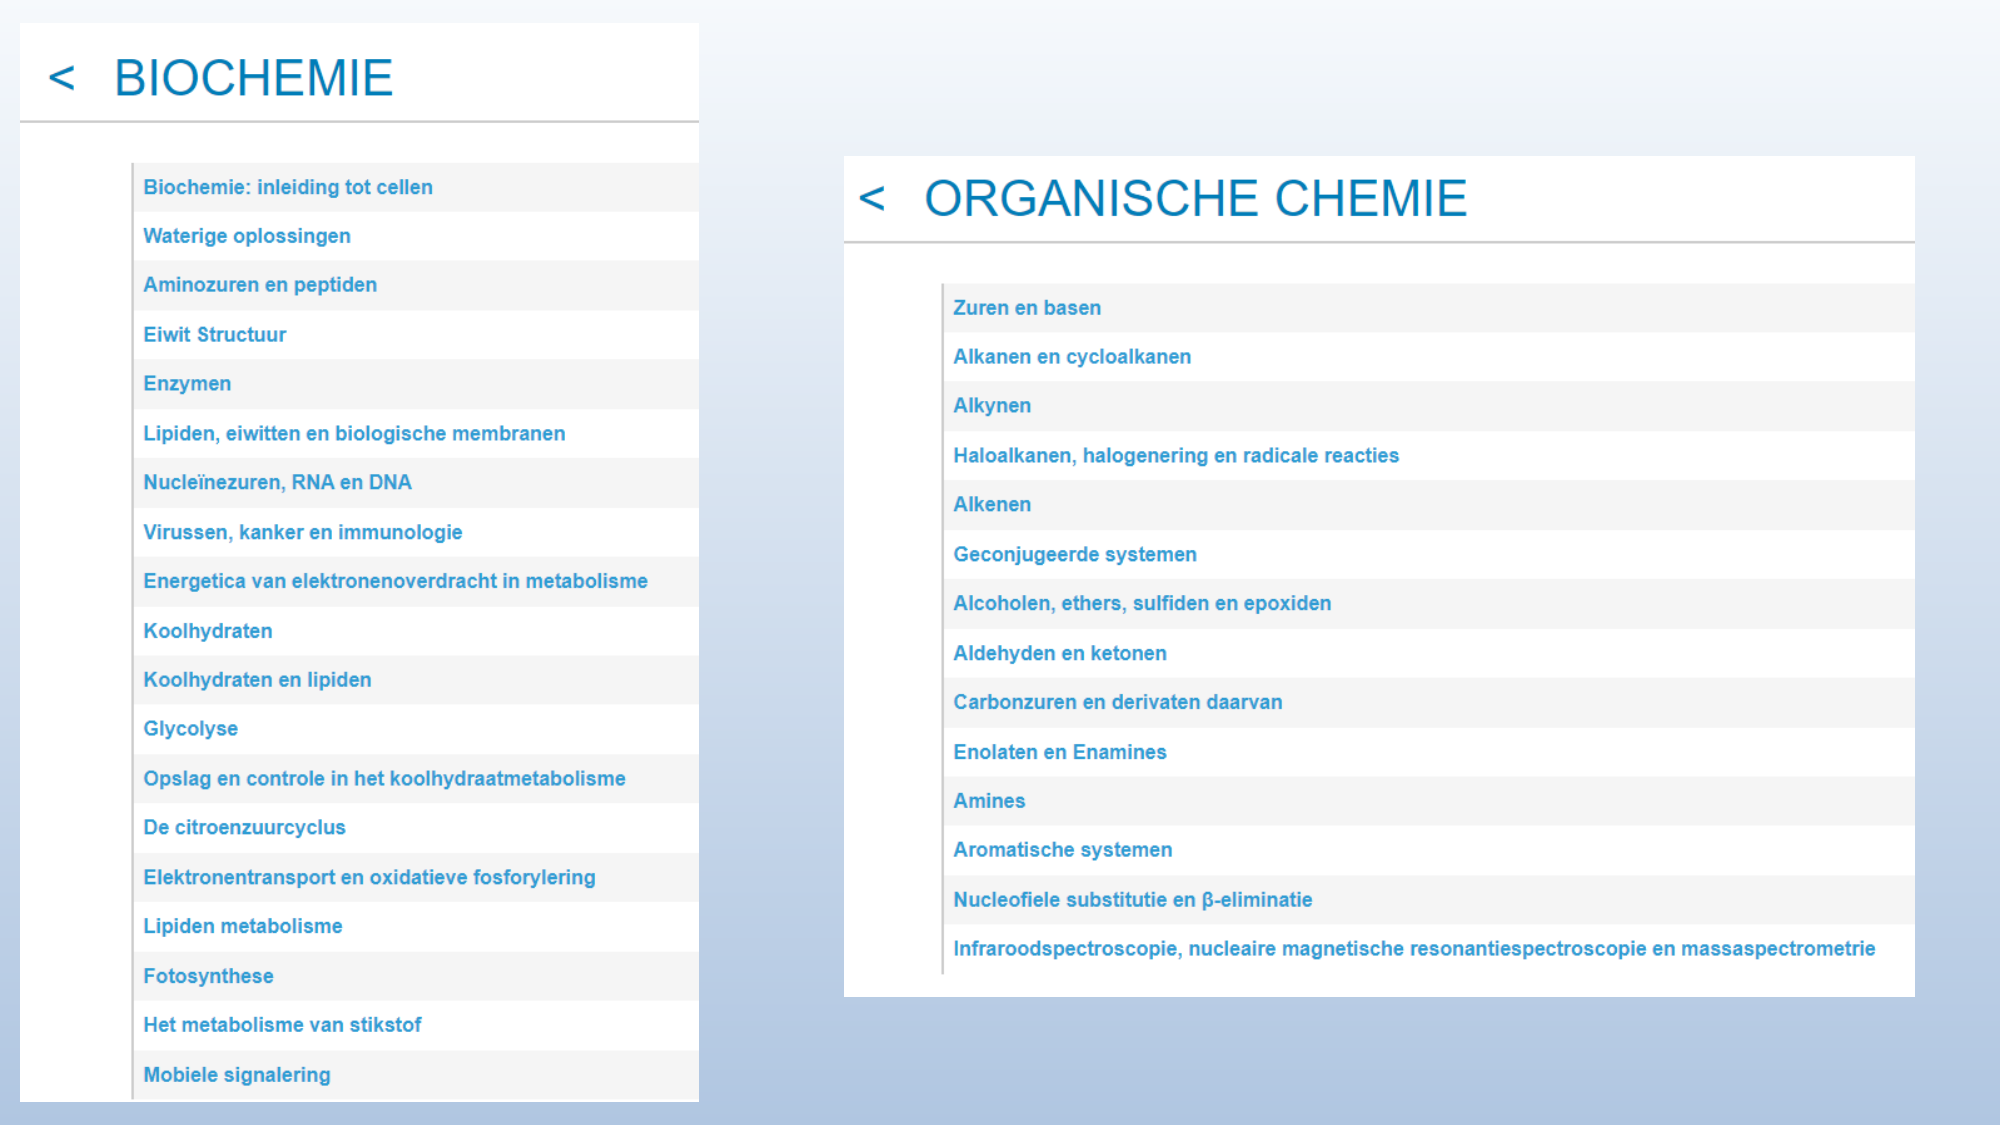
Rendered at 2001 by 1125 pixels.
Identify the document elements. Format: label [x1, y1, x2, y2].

picture [844, 156, 1915, 997]
picture [20, 22, 699, 1103]
